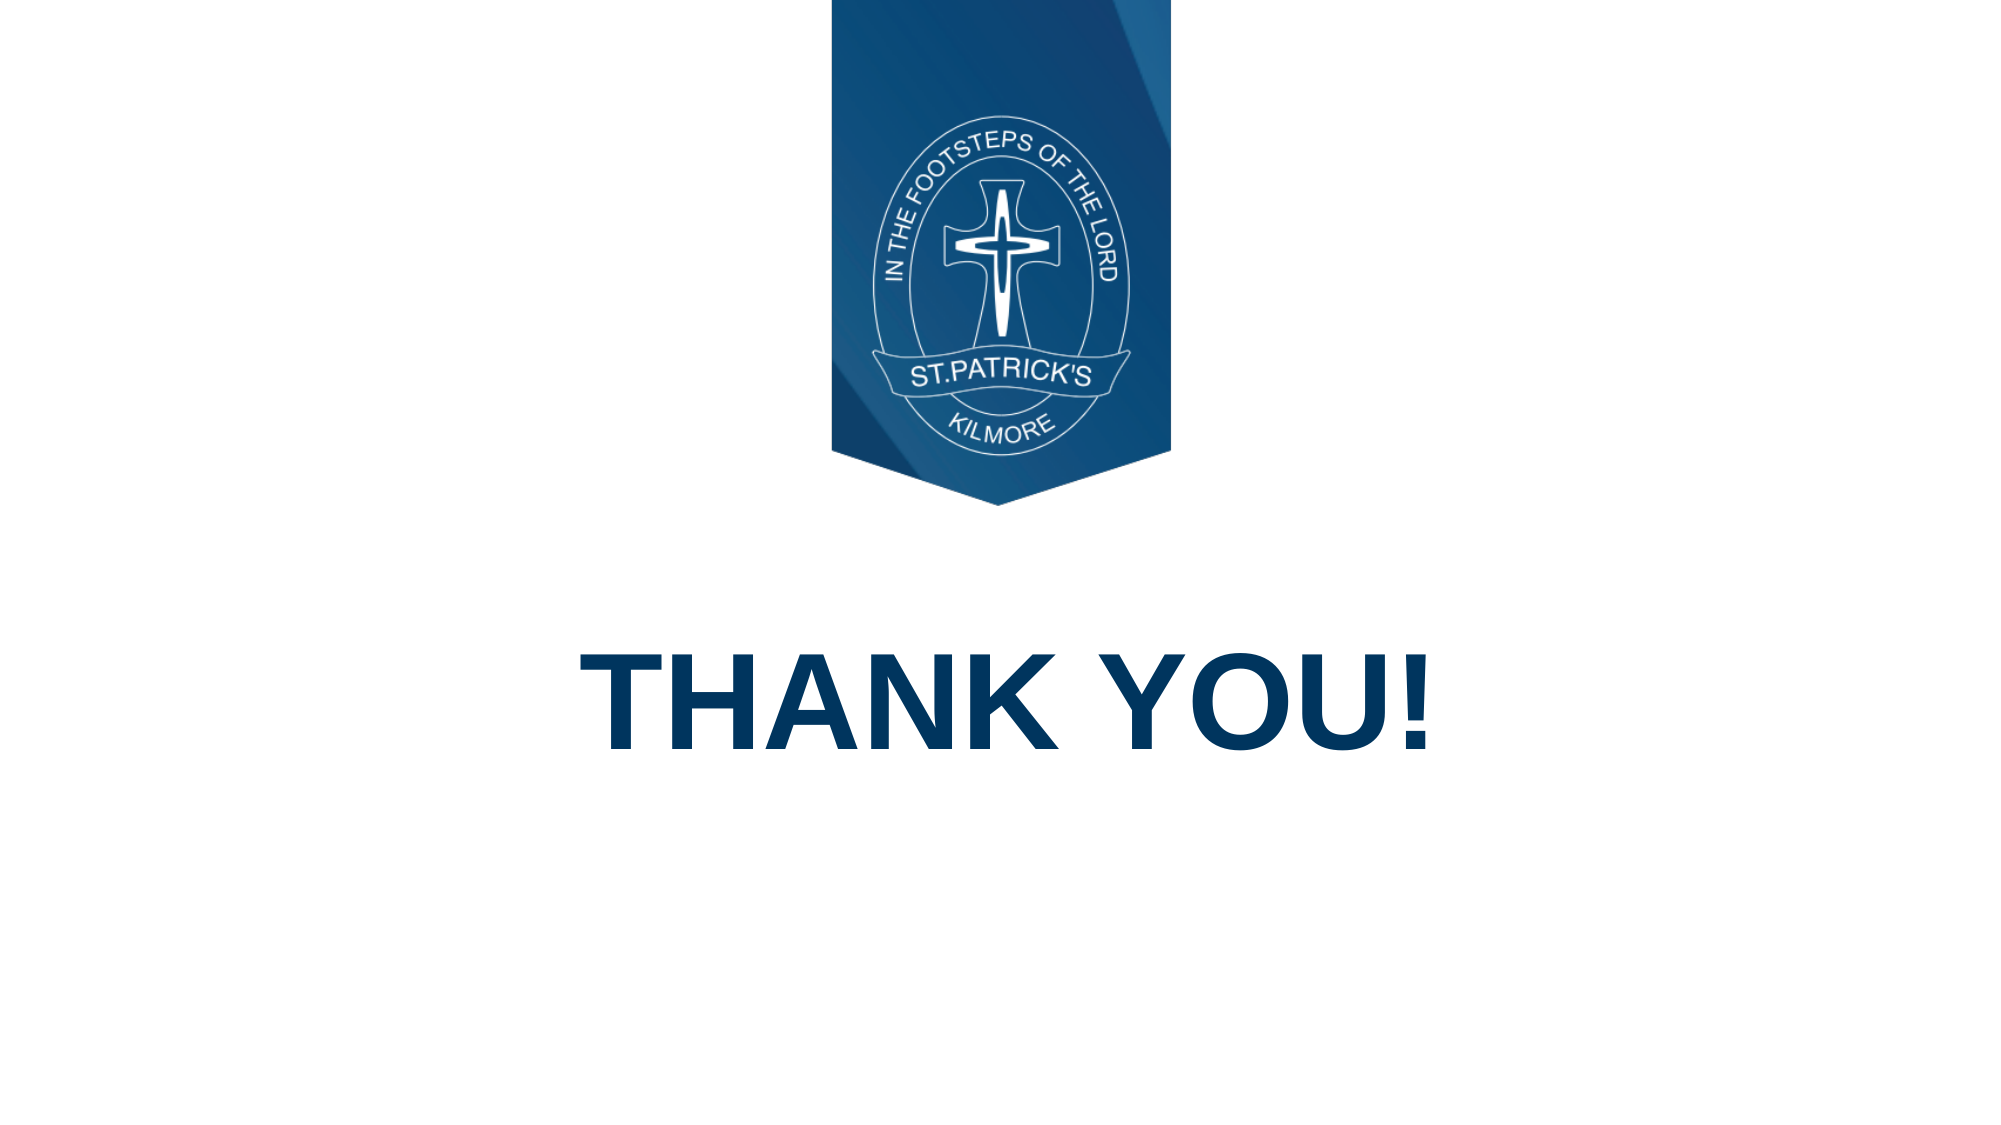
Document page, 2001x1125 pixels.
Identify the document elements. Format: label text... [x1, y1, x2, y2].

text_box THANK YOU! [180, 605, 1840, 785]
